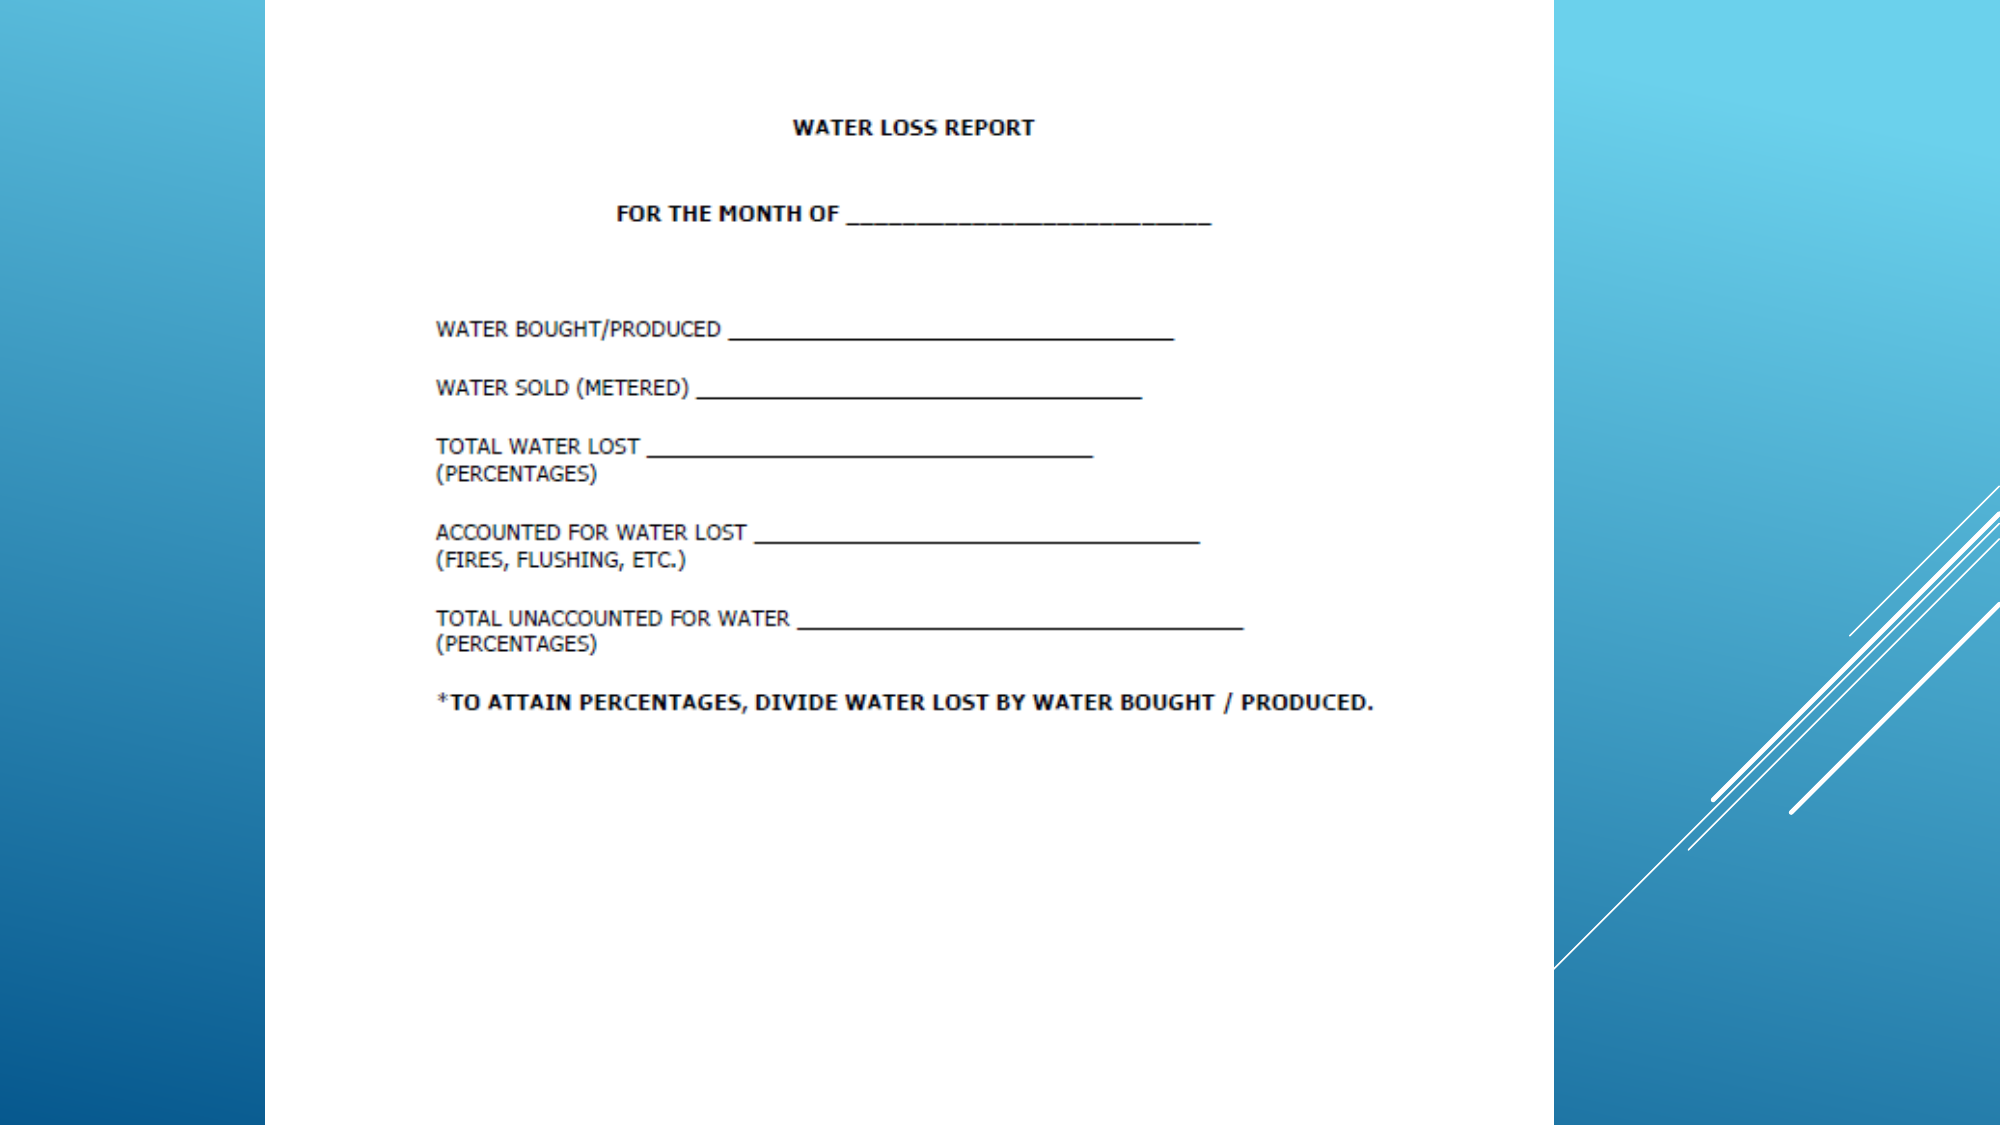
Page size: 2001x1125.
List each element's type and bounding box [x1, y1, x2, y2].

list [265, 0, 1554, 1125]
